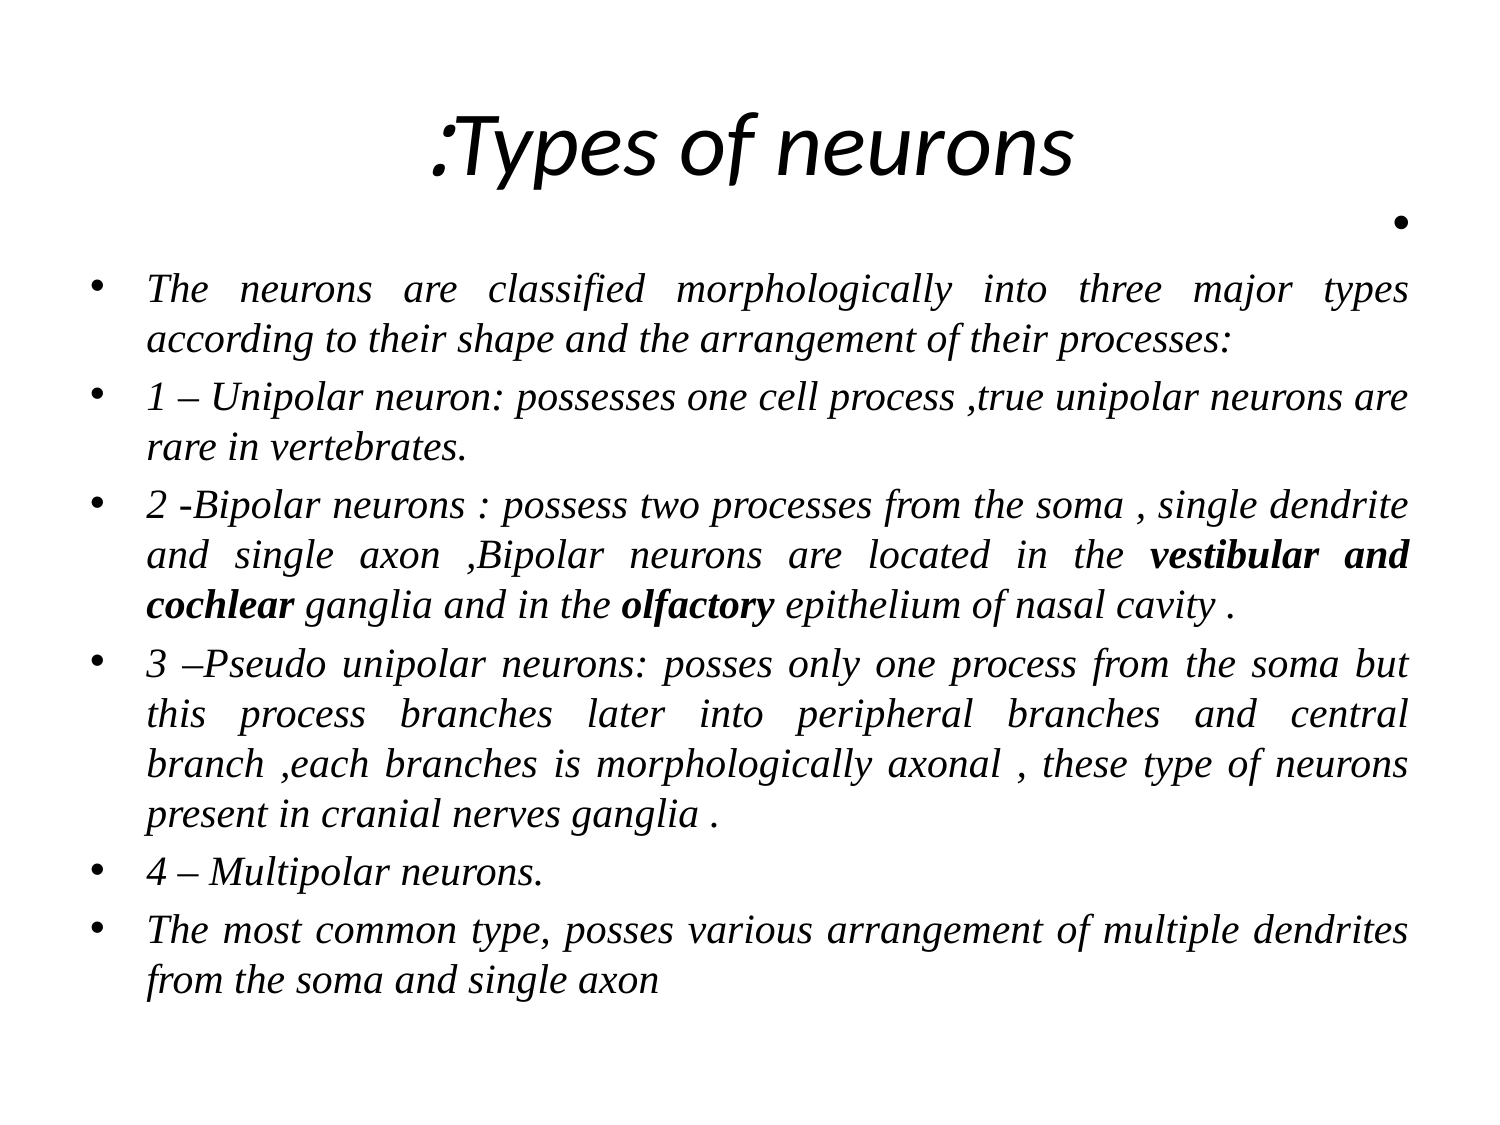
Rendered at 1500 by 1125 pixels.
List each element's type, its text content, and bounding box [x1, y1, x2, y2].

list The neurons are classified morphologically into three major types according to their shape and the arrangement of their processes: 1 – Unipolar neuron: possesses one cell process ,true unipolar neurons are rare in vertebrates. 2 -Bipolar neurons : possess two processes from the soma , single dendrite and single axon ,Bipolar neurons are located in the vestibular and cochlear ganglia and in the olfactory epithelium of nasal cavity . 3 –Pseudo unipolar neurons: posses only one process from the soma but this process branches later into peripheral branches and central branch ,each branches is morphologically axonal , these type of neurons present in cranial nerves ganglia . 4 – Multipolar neurons. The most common type, posses various arrangement of multiple dendrites from the soma and single axon [75, 184, 1425, 1005]
title Types of neurons: [75, 45, 1425, 184]
